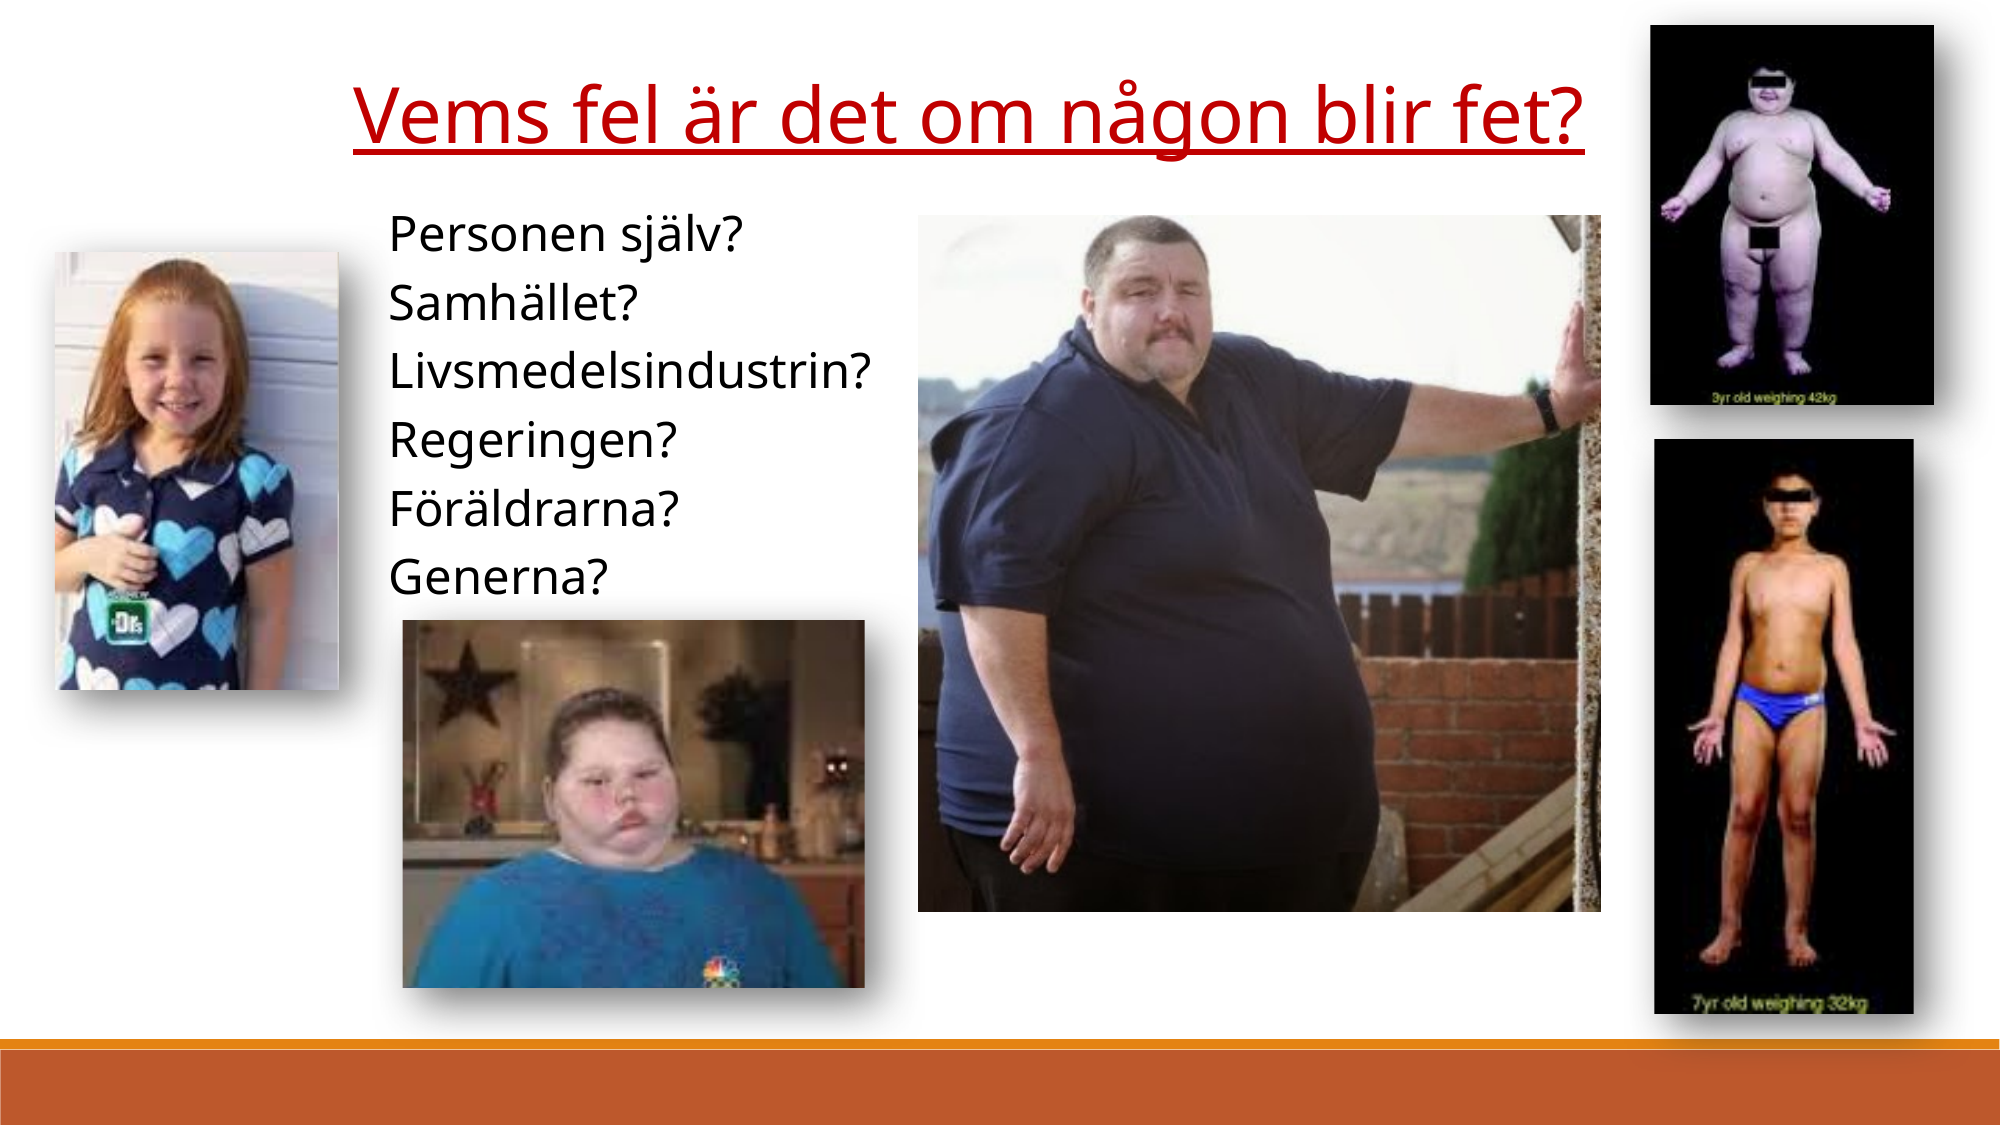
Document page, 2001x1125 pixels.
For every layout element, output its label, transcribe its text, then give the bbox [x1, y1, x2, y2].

picture [1653, 439, 1915, 1014]
picture [401, 620, 866, 988]
text_box Vems fel är det om någon blir fet? [294, 18, 1645, 207]
text_box Personen själv? Samhället? Livsmedelsindustrin? Regeringen? Föräldrarna? Generna? [234, 195, 1276, 614]
picture [54, 252, 340, 691]
picture [917, 214, 1602, 913]
picture [1649, 25, 1935, 406]
